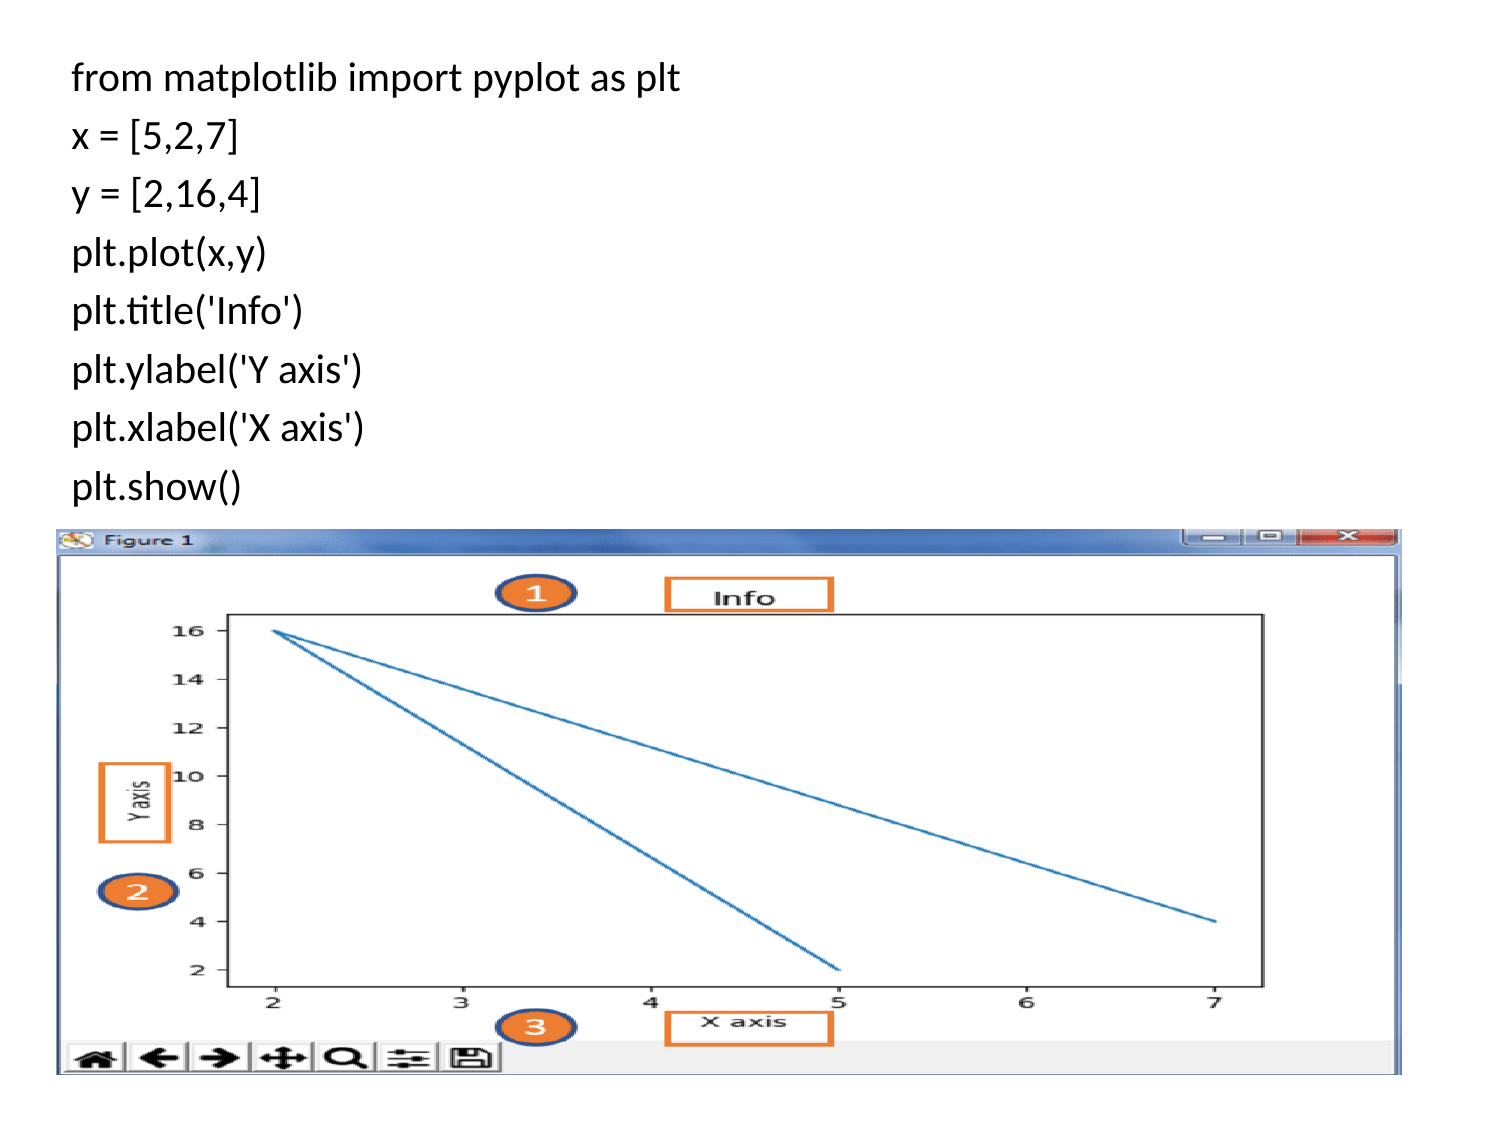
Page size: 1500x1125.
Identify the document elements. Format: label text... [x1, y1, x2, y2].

picture [56, 529, 1402, 1076]
list from matplotlib import pyplot as plt x = [5,2,7] y = [2,16,4] plt.plot(x,y) plt.title('Info') plt.ylabel('Y axis') plt.xlabel('X axis') plt.show() [56, 41, 1488, 1105]
